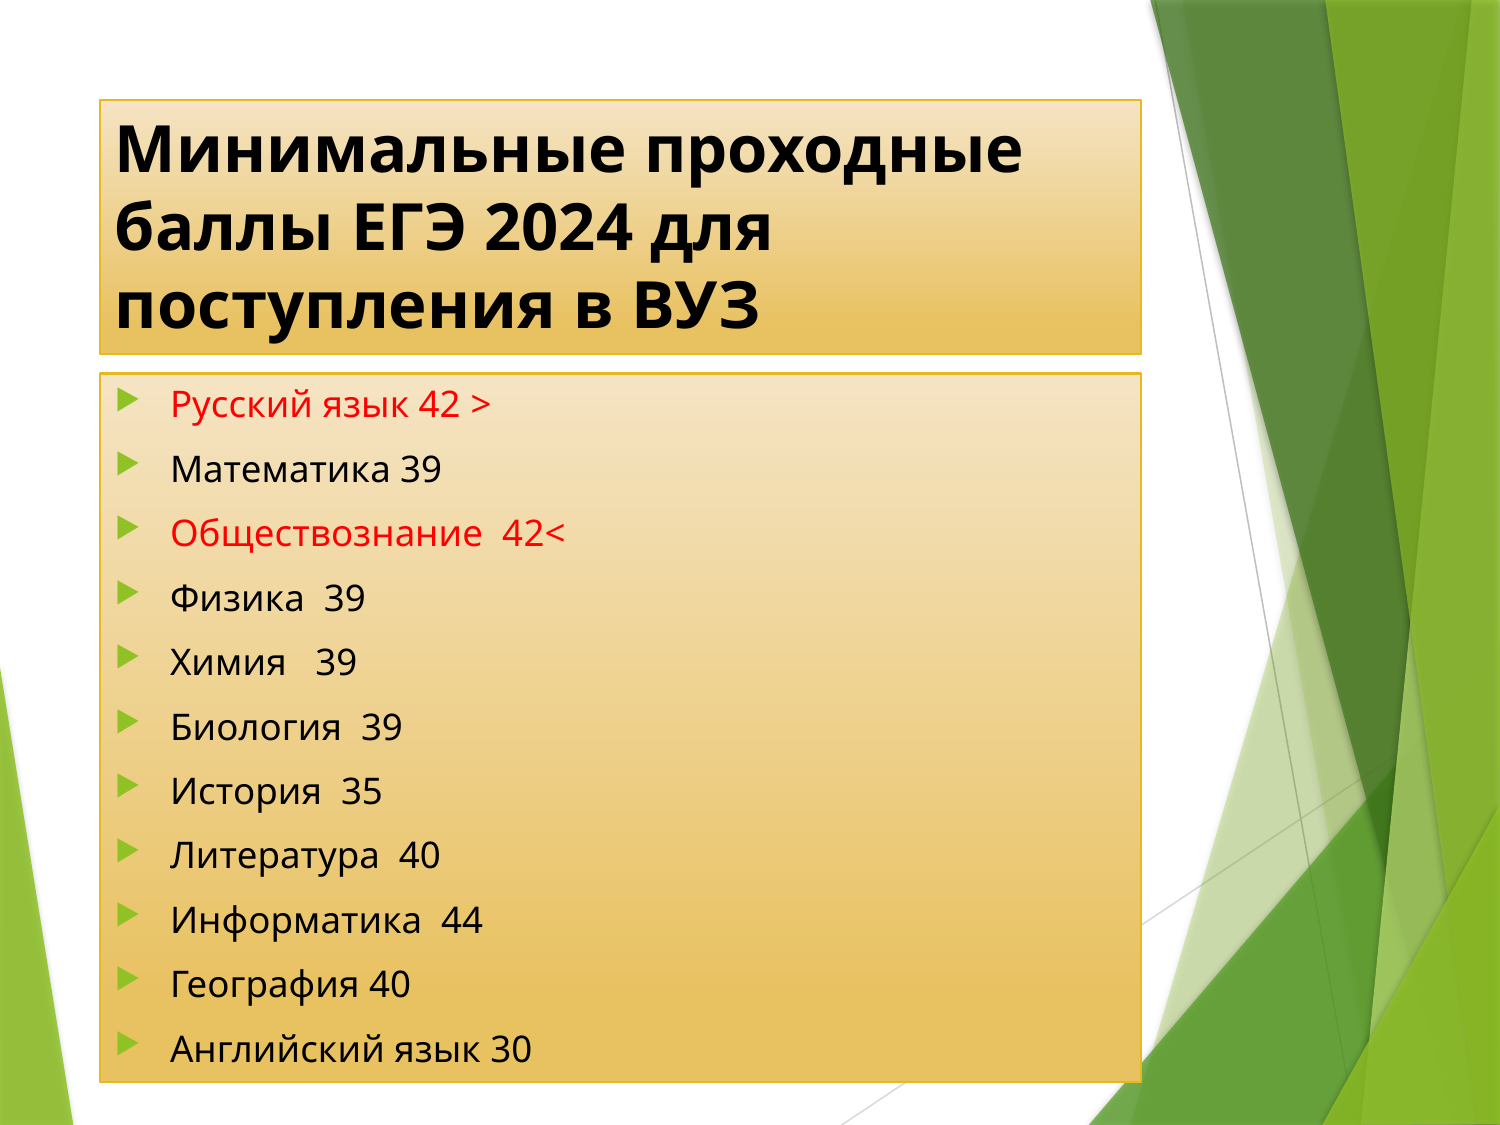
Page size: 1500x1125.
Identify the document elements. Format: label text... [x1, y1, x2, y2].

title Минимальные проходные баллы ЕГЭ 2024 для поступления в ВУЗ [99, 99, 1142, 355]
list Русский язык 42 > Математика 39 Обществознание 42< Физика 39 Химия 39 Биология 39 История 35 Литература 40 Информатика 44 География 40 Английский язык 30 [99, 372, 1142, 1083]
